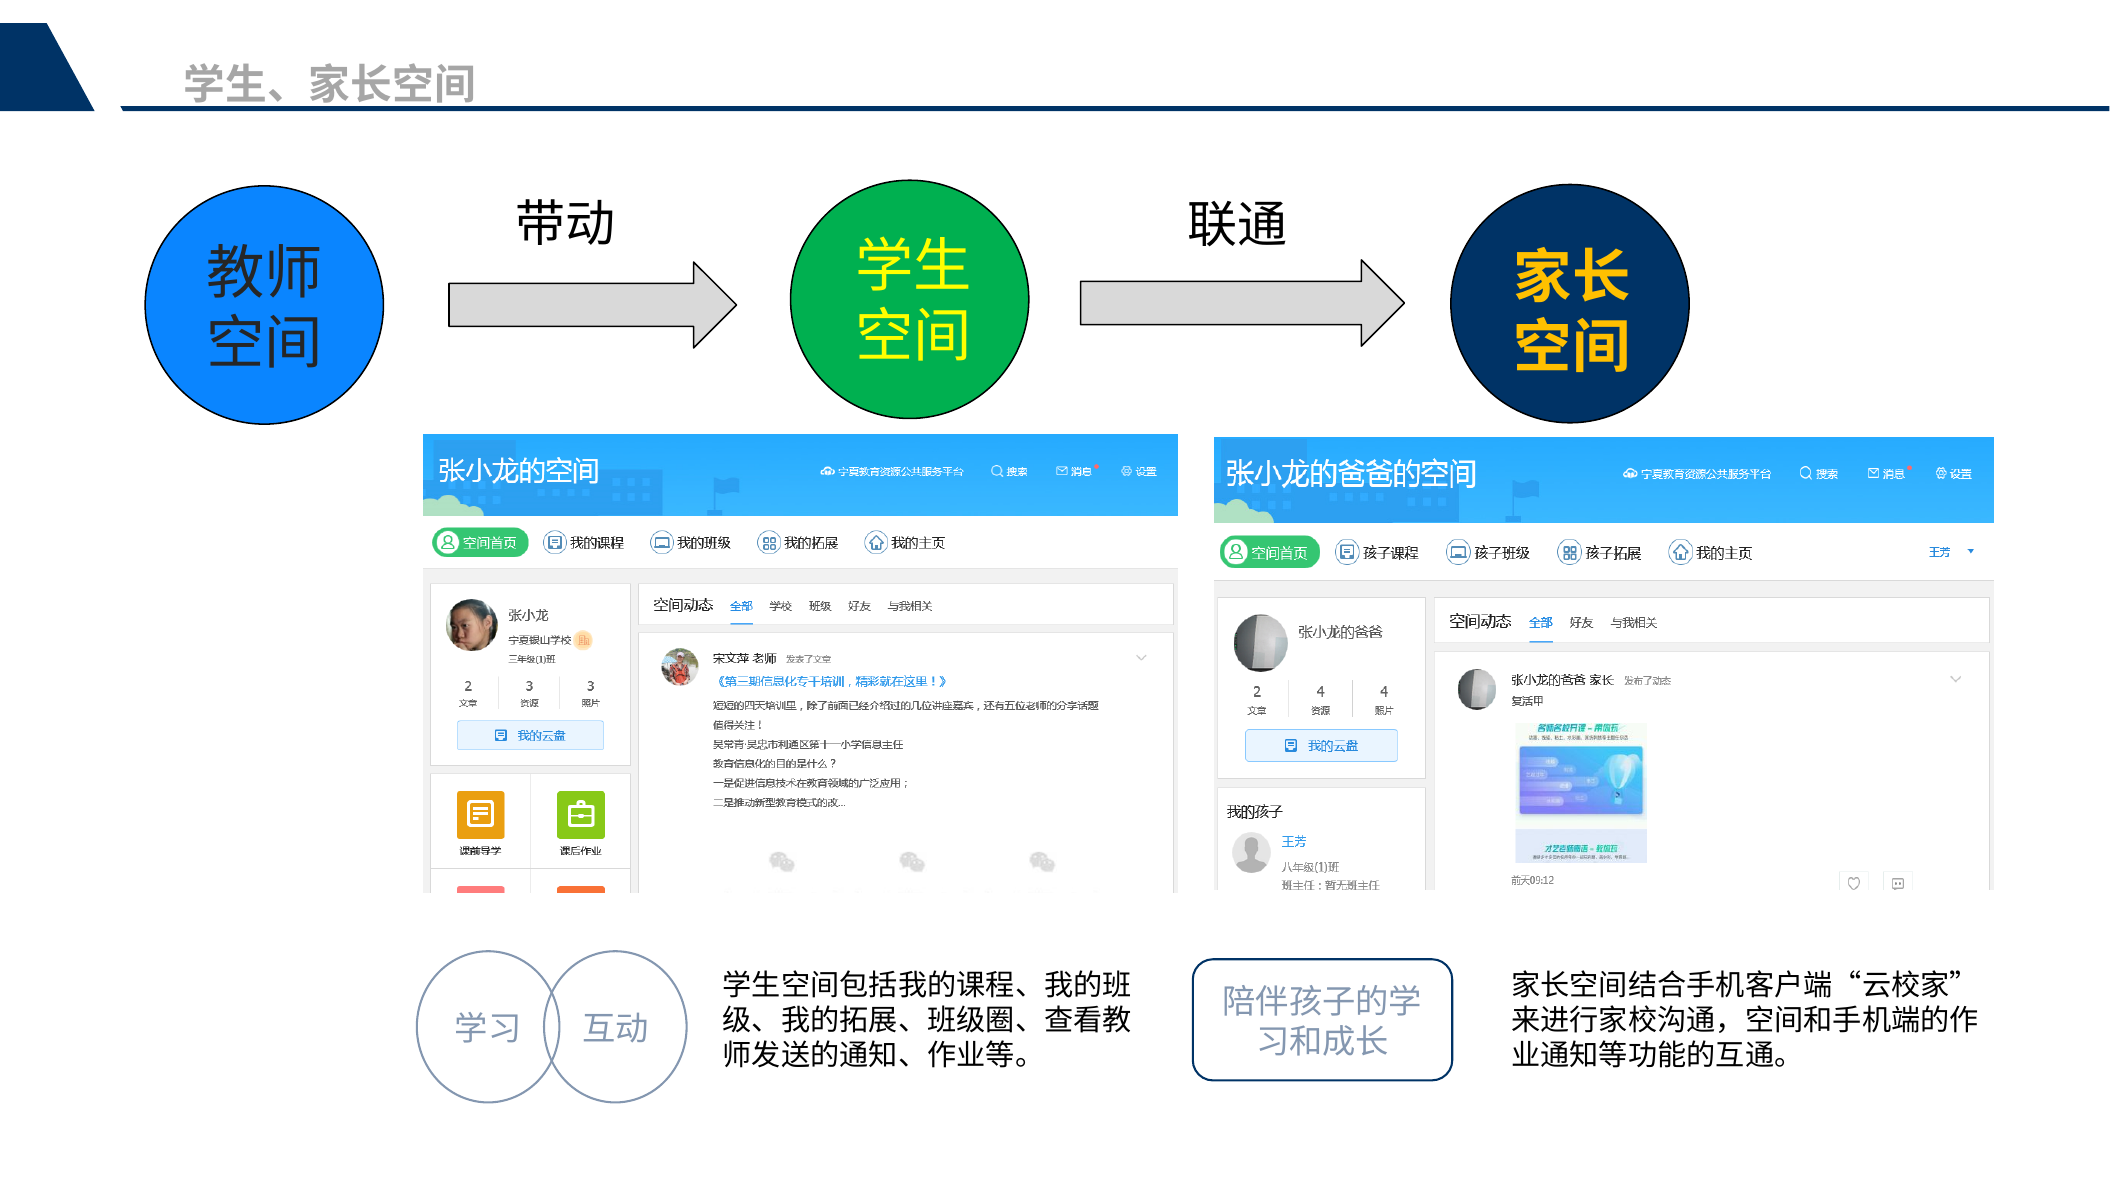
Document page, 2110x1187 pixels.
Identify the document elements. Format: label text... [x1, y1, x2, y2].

picture [1214, 437, 1994, 890]
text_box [145, 185, 384, 425]
text_box 带动 [500, 183, 630, 259]
text_box [1080, 261, 1405, 347]
text_box 学生空间包括我的课程、我的班级、我的拓展、班级圈、查看教师发送的通知、作业等。 [707, 959, 1149, 1079]
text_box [416, 951, 687, 1103]
text_box [0, 22, 97, 113]
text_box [1450, 184, 1690, 423]
text_box 联通 [1172, 185, 1402, 261]
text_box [790, 180, 1029, 419]
text_box 学生、家长空间 [99, 42, 560, 108]
text_box [448, 262, 737, 348]
text_box [120, 104, 2110, 113]
picture [423, 434, 1178, 893]
text_box 陪伴孩子的学习和成长 [1191, 958, 1454, 1082]
text_box 家长空间结合手机客户端“云校家”来进行家校沟通，空间和手机端的作业通知等功能的互通。 [1496, 959, 2009, 1079]
